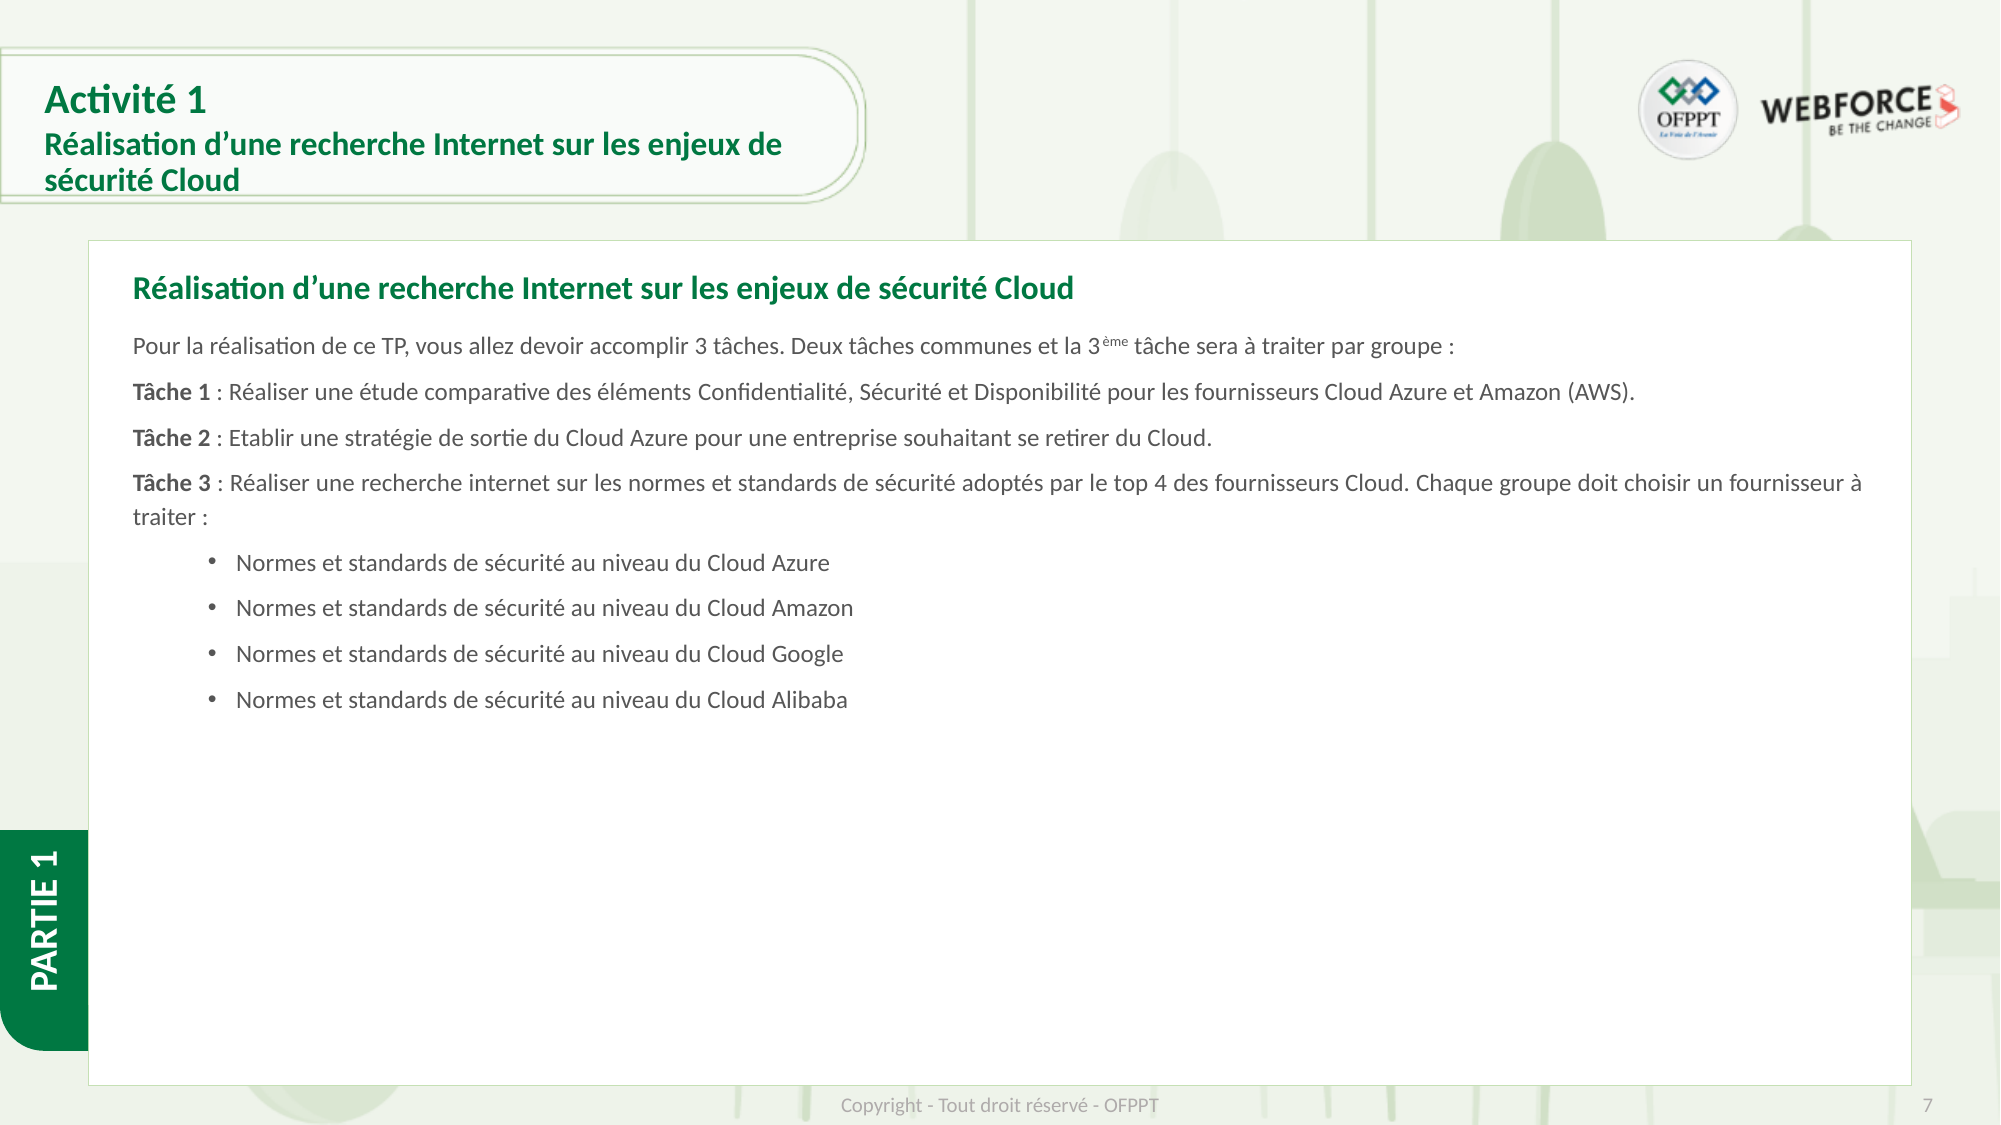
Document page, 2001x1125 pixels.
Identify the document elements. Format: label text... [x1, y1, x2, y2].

picture [1634, 56, 1743, 164]
list Réalisation d’une recherche Internet sur les enjeux de sécurité Cloud [29, 119, 863, 192]
picture [1754, 75, 1967, 145]
title Activité 1 [29, 65, 863, 119]
list Pour la réalisation de ce TP, vous allez devoir accomplir 3 tâches. Deux tâches communes et la 3ème tâche sera à traiter par groupe : Tâche 1 : Réaliser une étude comparative des éléments Confidentialité, Sécurité et Disponibilité pour les fournisseurs Cloud Azure et Amazon (AWS). Tâche 2 : Etablir une stratégie de sortie du Cloud Azure pour une entreprise souhaitant se retirer du Cloud. Tâche 3 : Réaliser une recherche internet sur les normes et standards de sécurité adoptés par le top 4 des fournisseurs Cloud. Chaque groupe doit choisir un fournisseur à traiter : Normes et standards de sécurité au niveau du Cloud Azure Normes et standards de sécurité au niveau du Cloud Amazon Normes et standards de sécurité au niveau du Cloud Google Normes et standards de sécurité au niveau du Cloud Alibaba [118, 318, 1881, 1060]
list Réalisation d’une recherche Internet sur les enjeux de sécurité Cloud [118, 265, 1881, 318]
